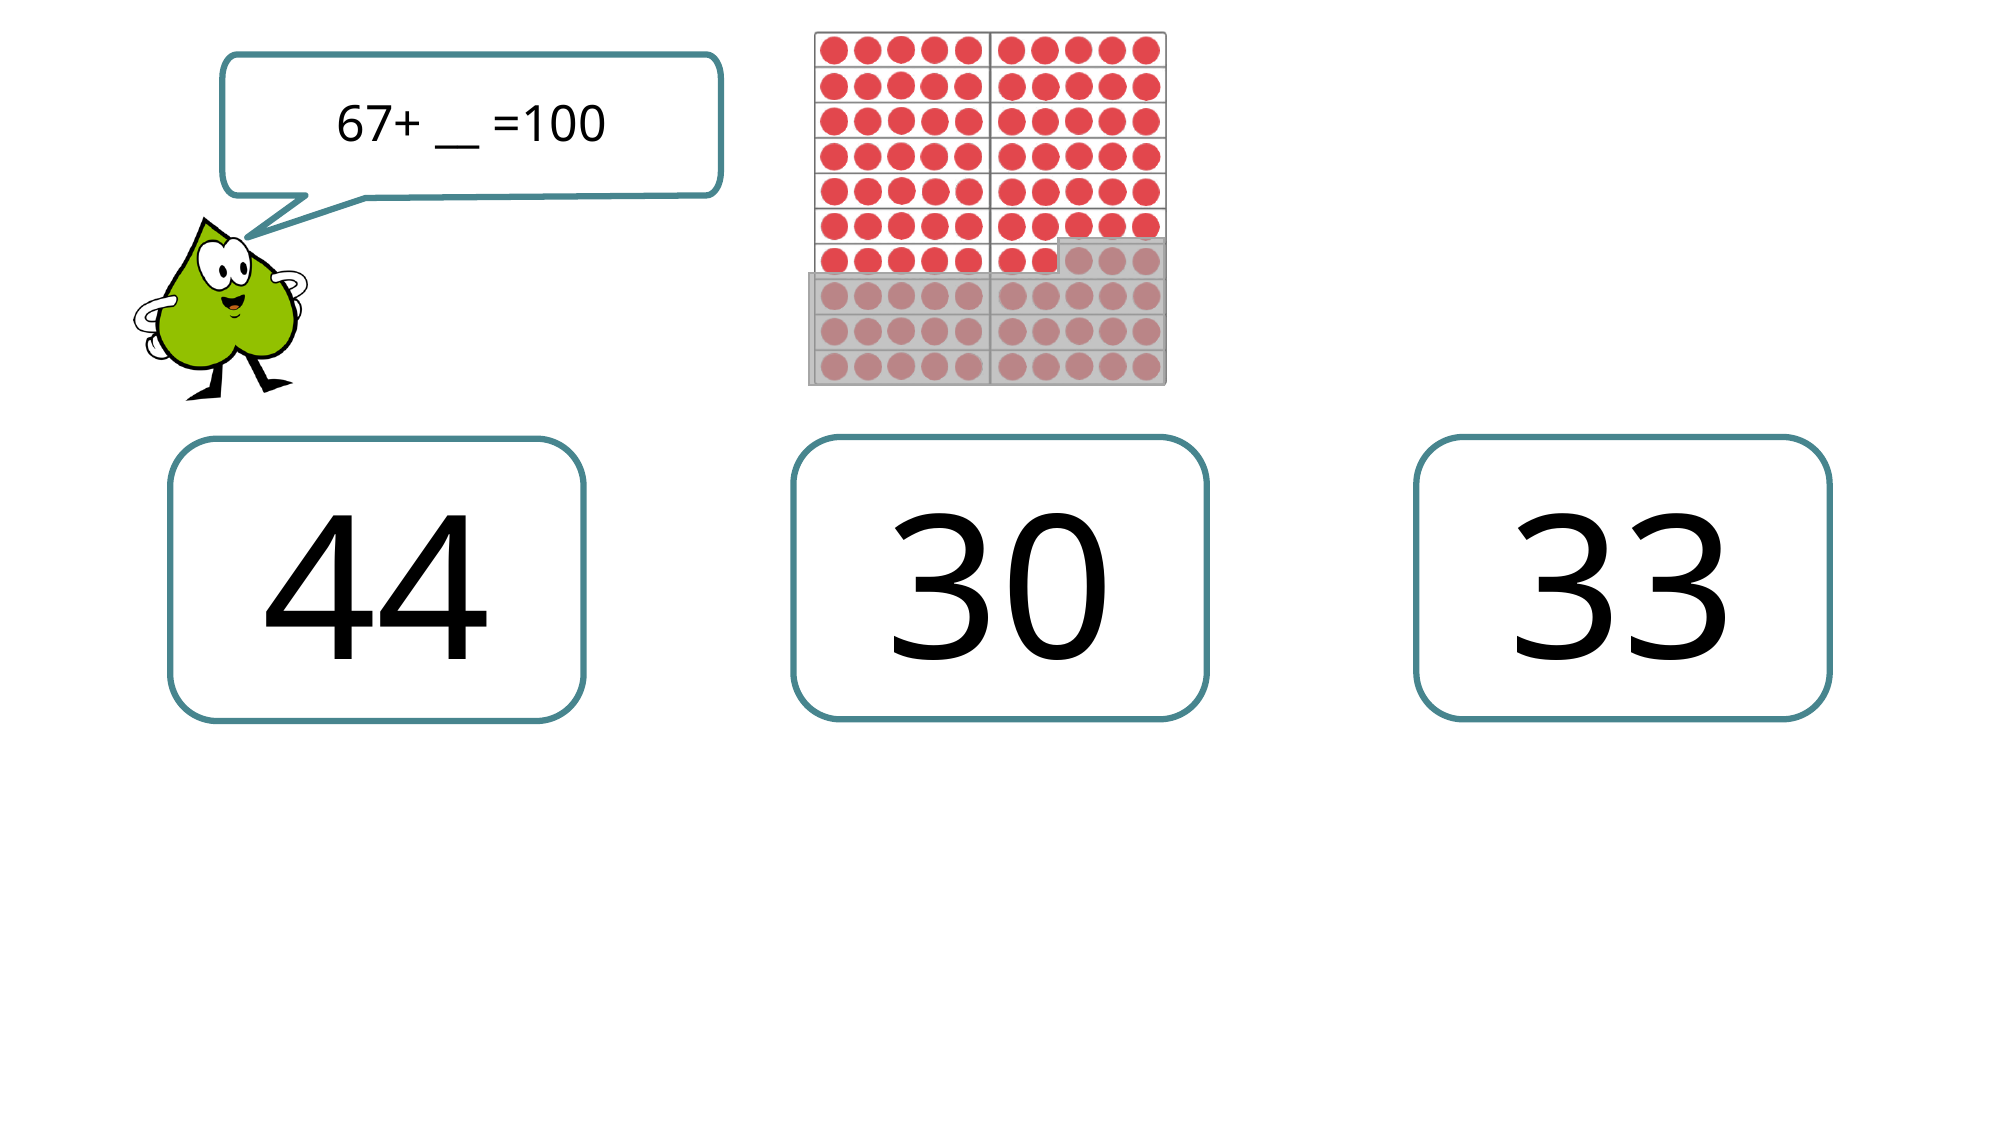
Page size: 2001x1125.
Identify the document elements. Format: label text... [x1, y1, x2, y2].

text_box 67+ __ =100 [222, 54, 721, 218]
text_box [808, 272, 812, 386]
text_box 33 [1416, 436, 1830, 720]
text_box 44 [169, 437, 585, 723]
picture [812, 29, 1168, 389]
text_box 30 [793, 436, 1207, 720]
picture [133, 216, 308, 401]
